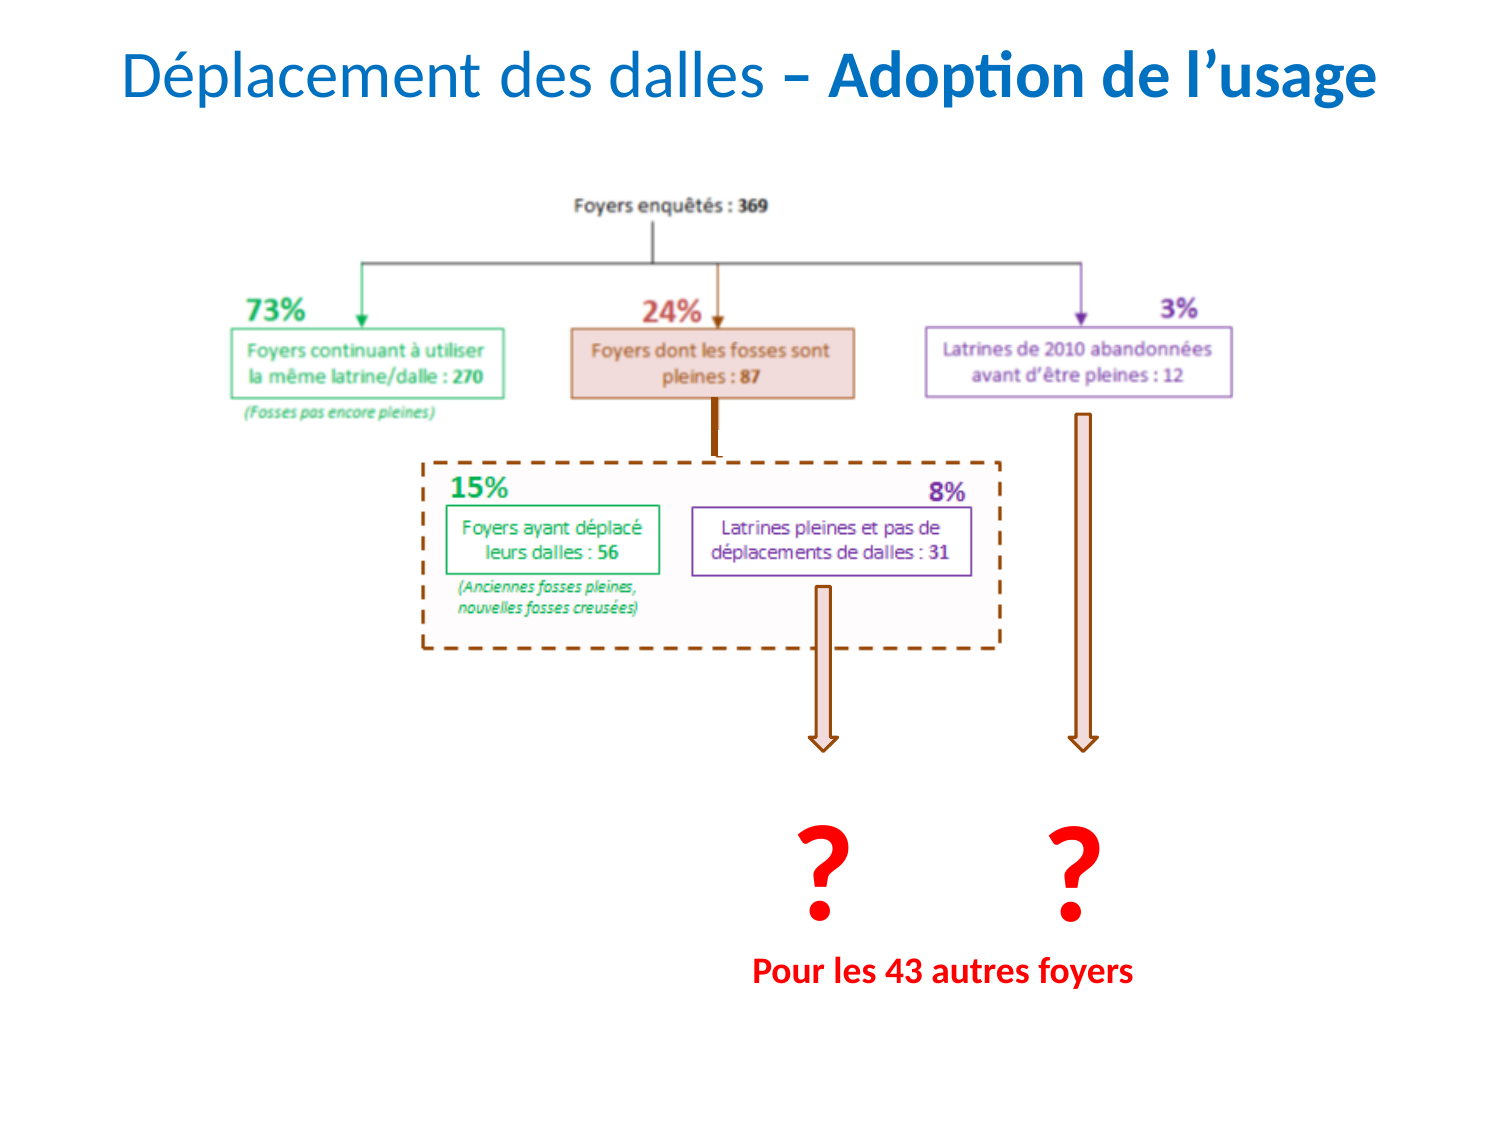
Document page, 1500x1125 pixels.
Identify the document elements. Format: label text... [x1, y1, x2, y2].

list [413, 455, 1016, 654]
text_box ? [734, 775, 912, 955]
text_box [807, 663, 840, 754]
text_box ? [986, 776, 1164, 939]
text_box Déplacement des dalles – Adoption de l’usage [74, 9, 1425, 126]
text_box [1067, 439, 1100, 754]
picture [218, 172, 1260, 431]
text_box Pour les 43 autres foyers [737, 939, 1166, 999]
